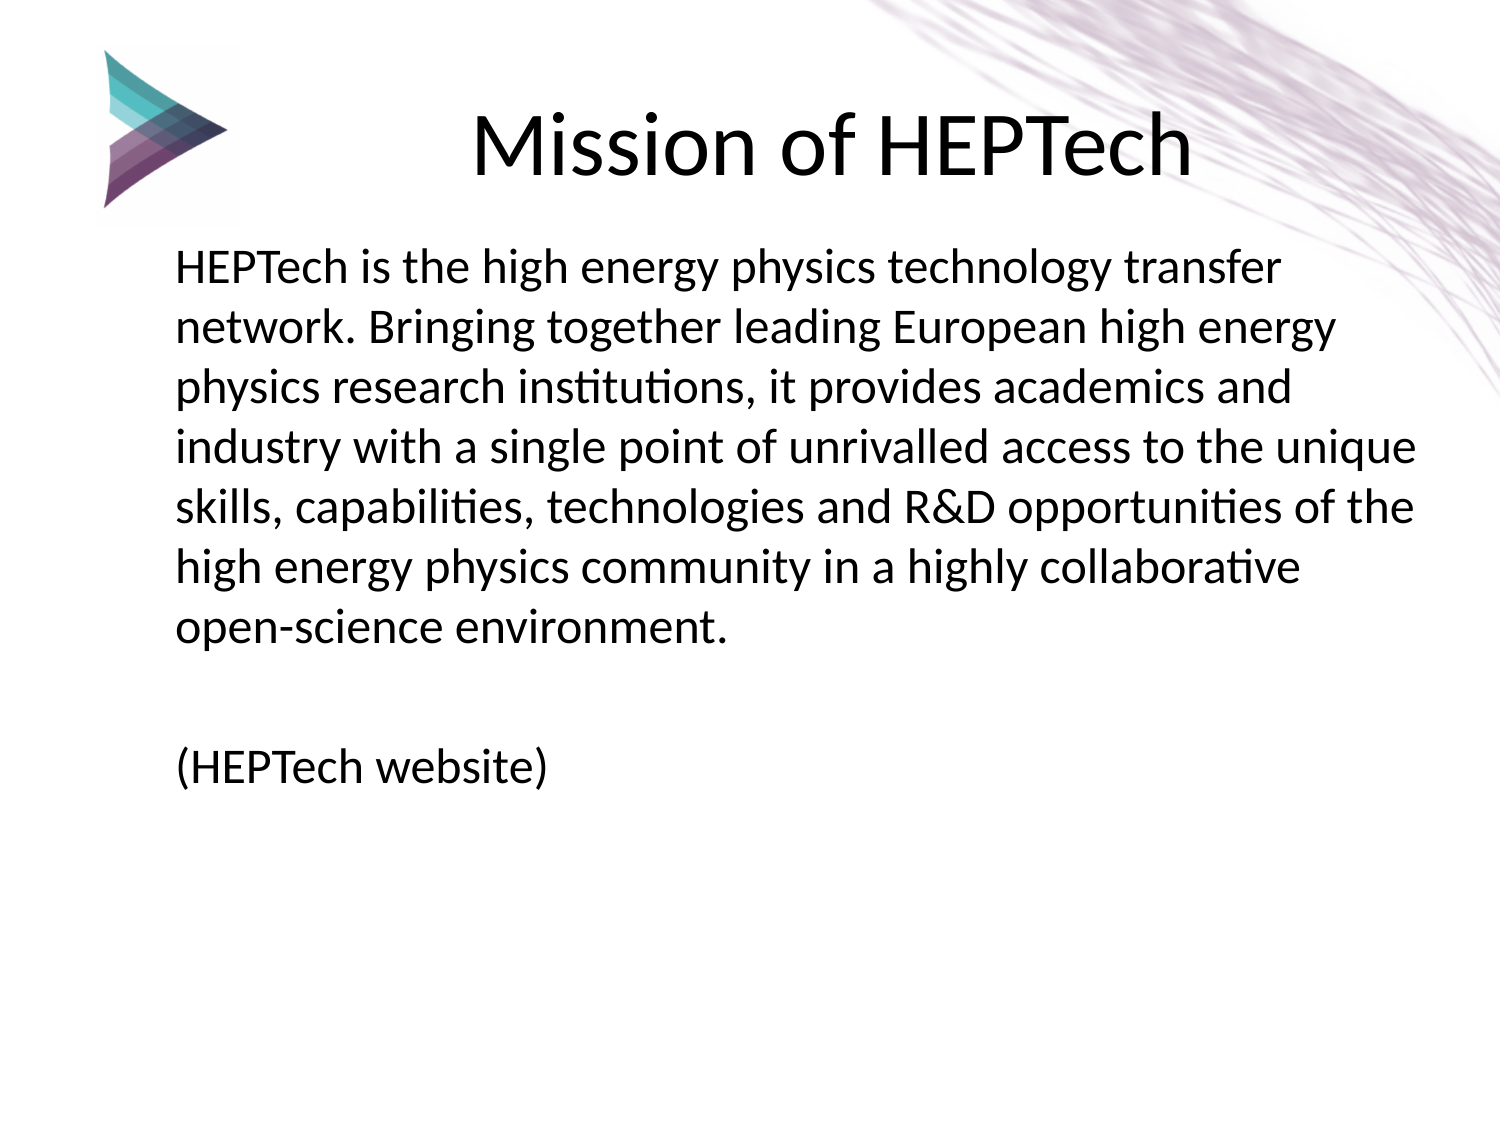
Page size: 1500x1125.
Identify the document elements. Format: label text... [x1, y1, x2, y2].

title Mission of HEPTech [240, 45, 1425, 233]
picture [95, 44, 241, 226]
list HEPTech is the high energy physics technology transfer network. Bringing together leading European high energy physics research institutions, it provides academics and industry with a single point of unrivalled access to the unique skills, capabilities, technologies and R&D opportunities of the high energy physics community in a highly collaborative open-science environment. (HEPTech website) [160, 225, 1436, 984]
